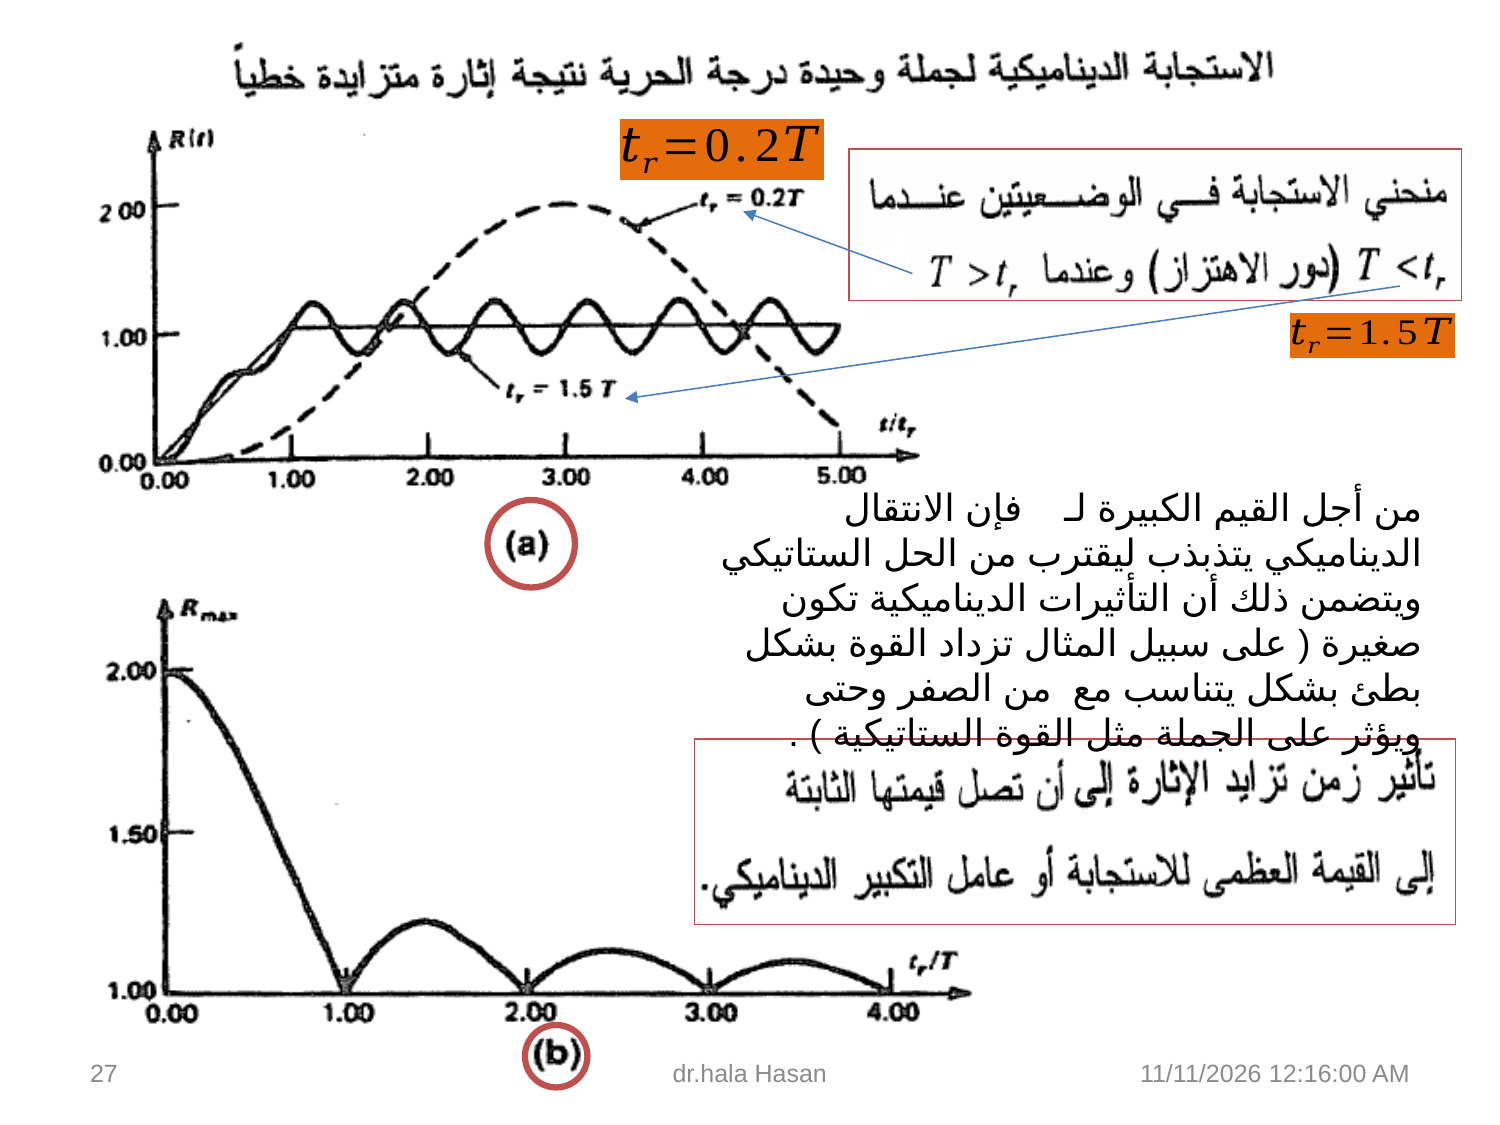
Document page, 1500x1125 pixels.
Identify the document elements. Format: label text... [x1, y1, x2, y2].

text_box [742, 211, 913, 274]
picture [0, 587, 1455, 1101]
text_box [624, 285, 1401, 400]
picture [24, 112, 1462, 576]
picture [212, 24, 1274, 111]
slide_number 29 حزيران 2019 [1074, 1042, 1425, 1103]
